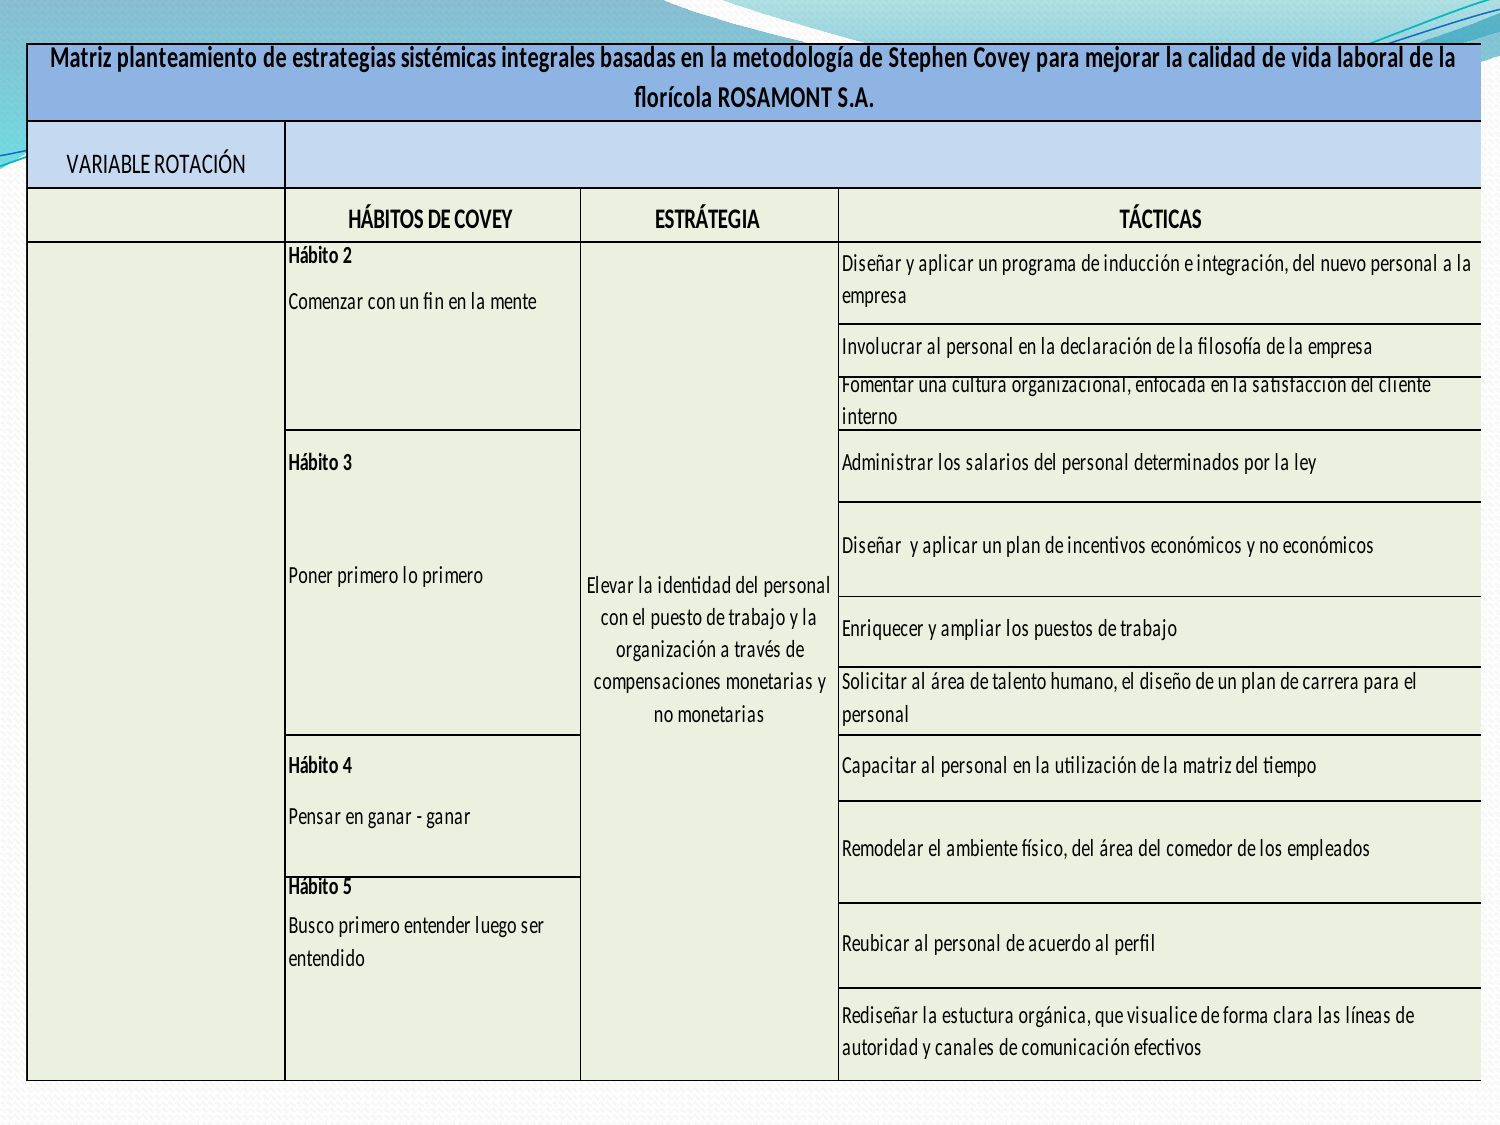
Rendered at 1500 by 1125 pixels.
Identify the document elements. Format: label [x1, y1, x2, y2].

picture [25, 42, 1483, 1083]
